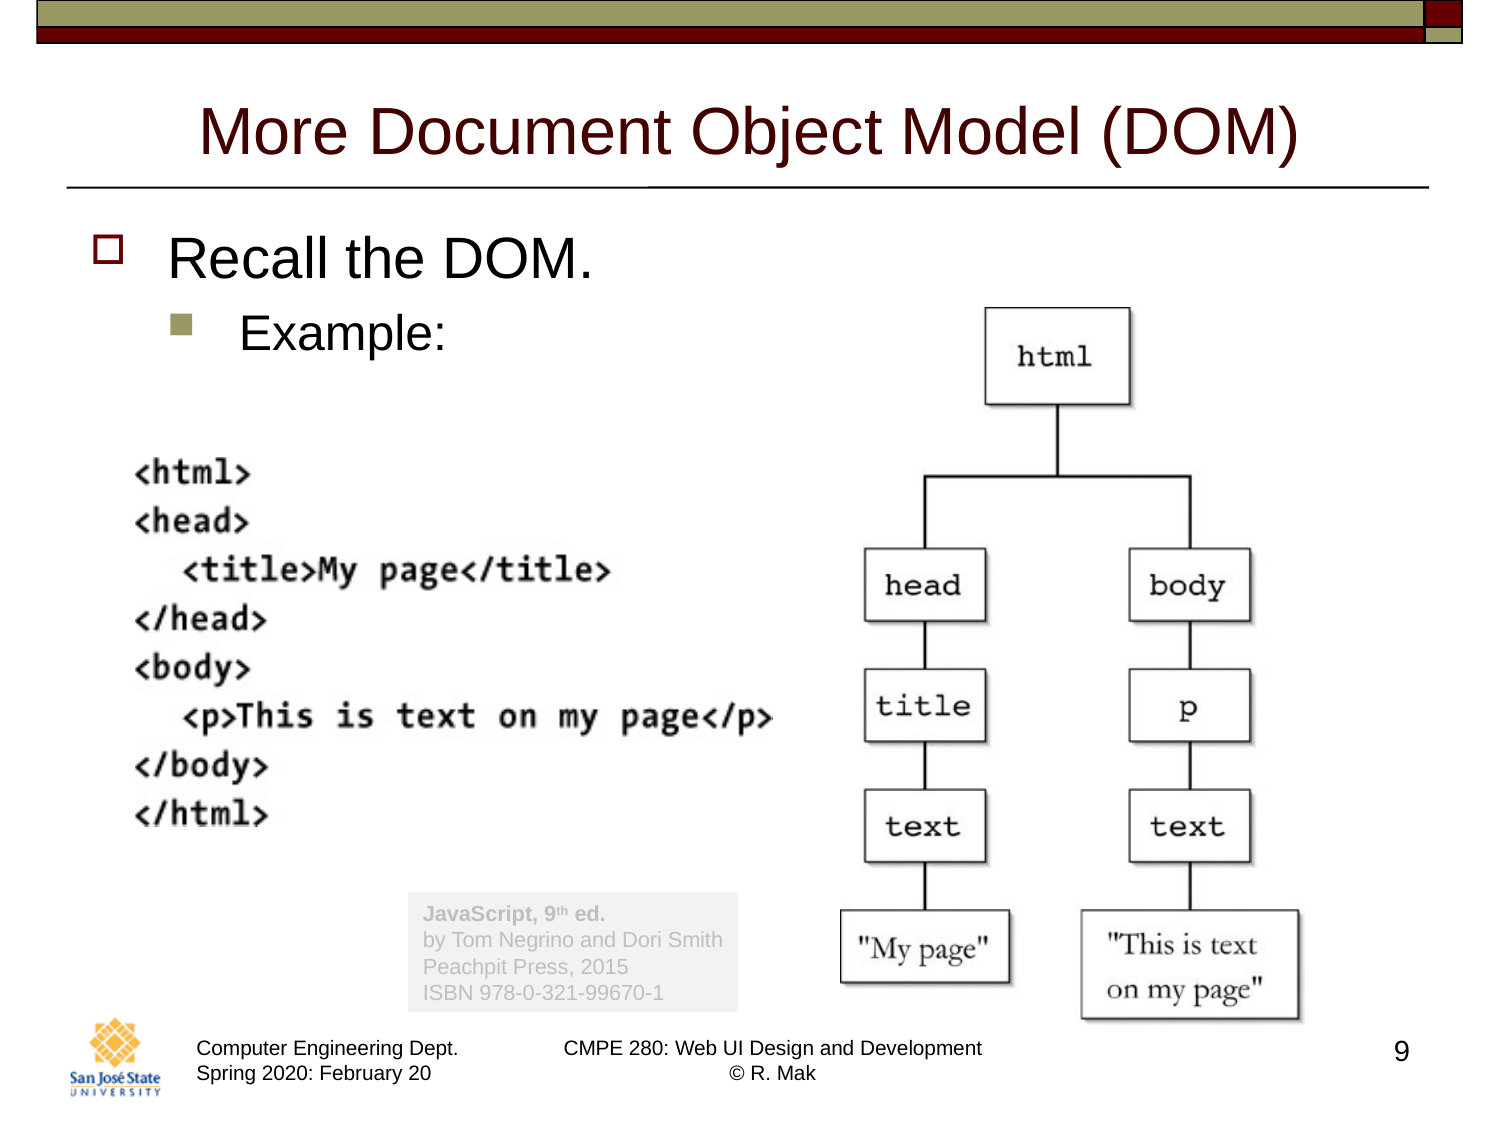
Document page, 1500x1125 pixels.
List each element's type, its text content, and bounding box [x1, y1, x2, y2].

picture [134, 457, 773, 827]
list Recall the DOM. Example: [75, 212, 1425, 383]
picture [60, 1012, 166, 1112]
title More Document Object Model (DOM) [75, 67, 1425, 175]
slide_number 9 [1335, 1025, 1425, 1100]
text_box JavaScript, 9th ed. by Tom Negrino and Dori Smith Peachpit Press, 2015 ISBN 978-0-321-99670-1 [408, 892, 739, 1013]
picture [839, 307, 1306, 1026]
